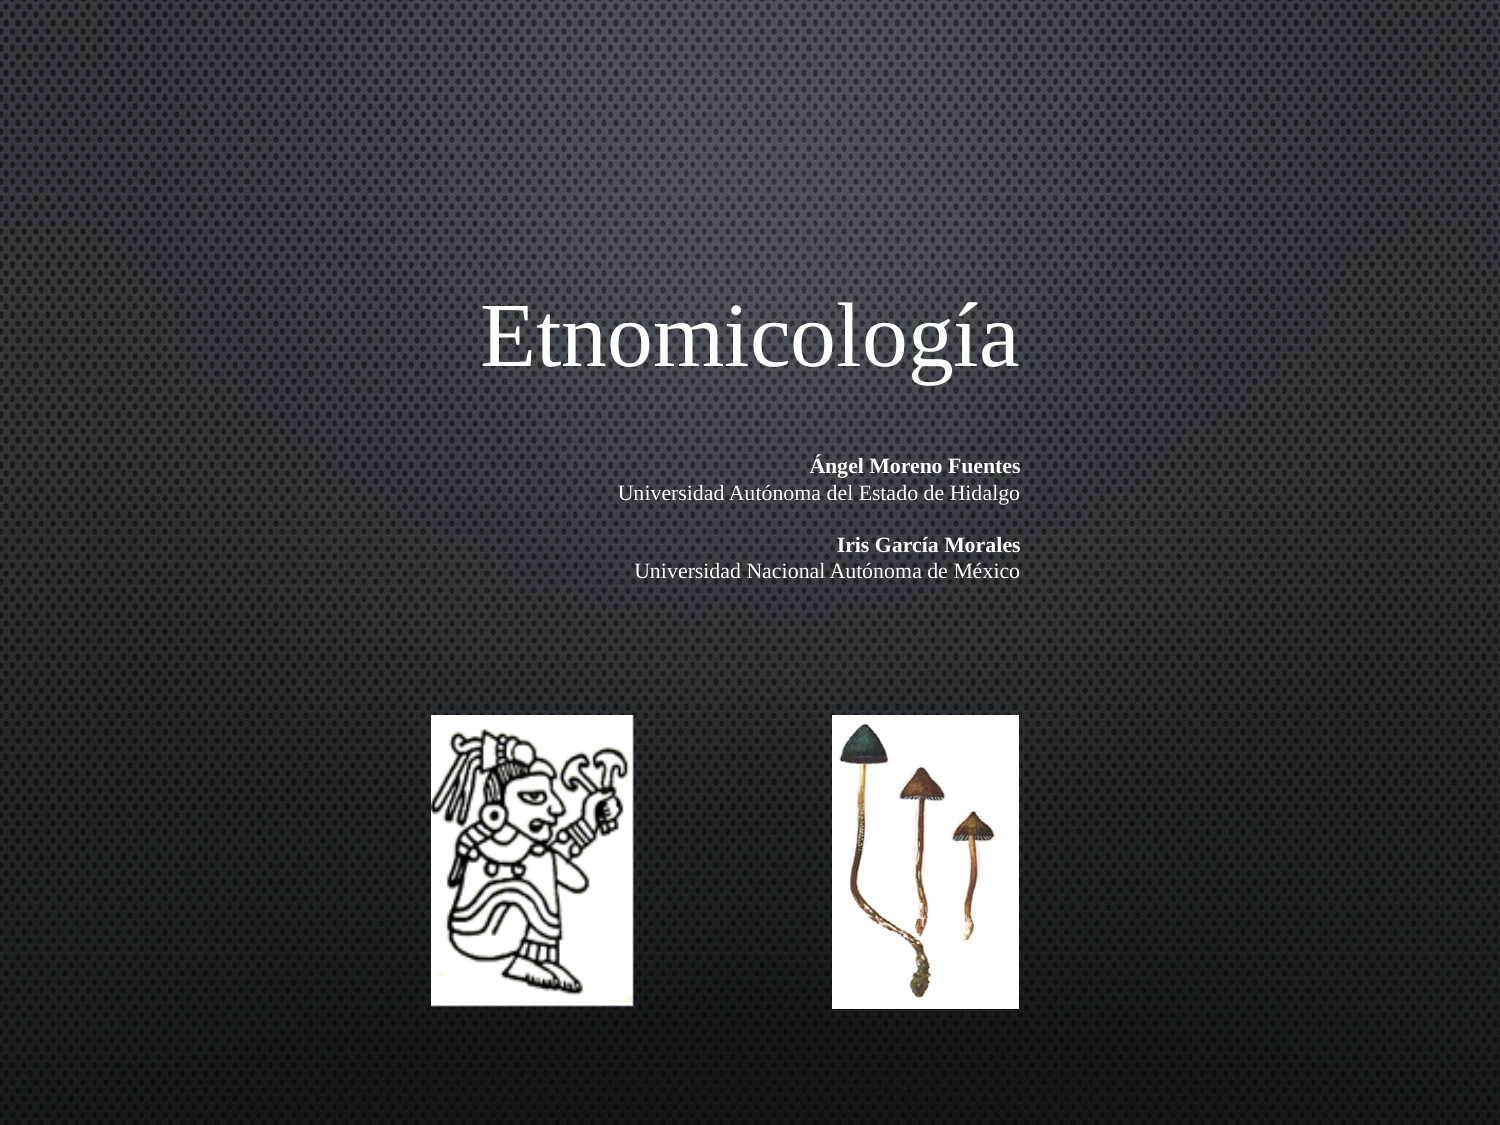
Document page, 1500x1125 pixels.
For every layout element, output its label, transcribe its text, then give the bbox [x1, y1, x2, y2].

picture [832, 715, 1019, 1009]
text_box Etnomicología Ángel Moreno Fuentes Universidad Autónoma del Estado de Hidalgo Iris García Morales Universidad Nacional Autónoma de México [235, 267, 1036, 651]
picture [430, 715, 636, 1009]
